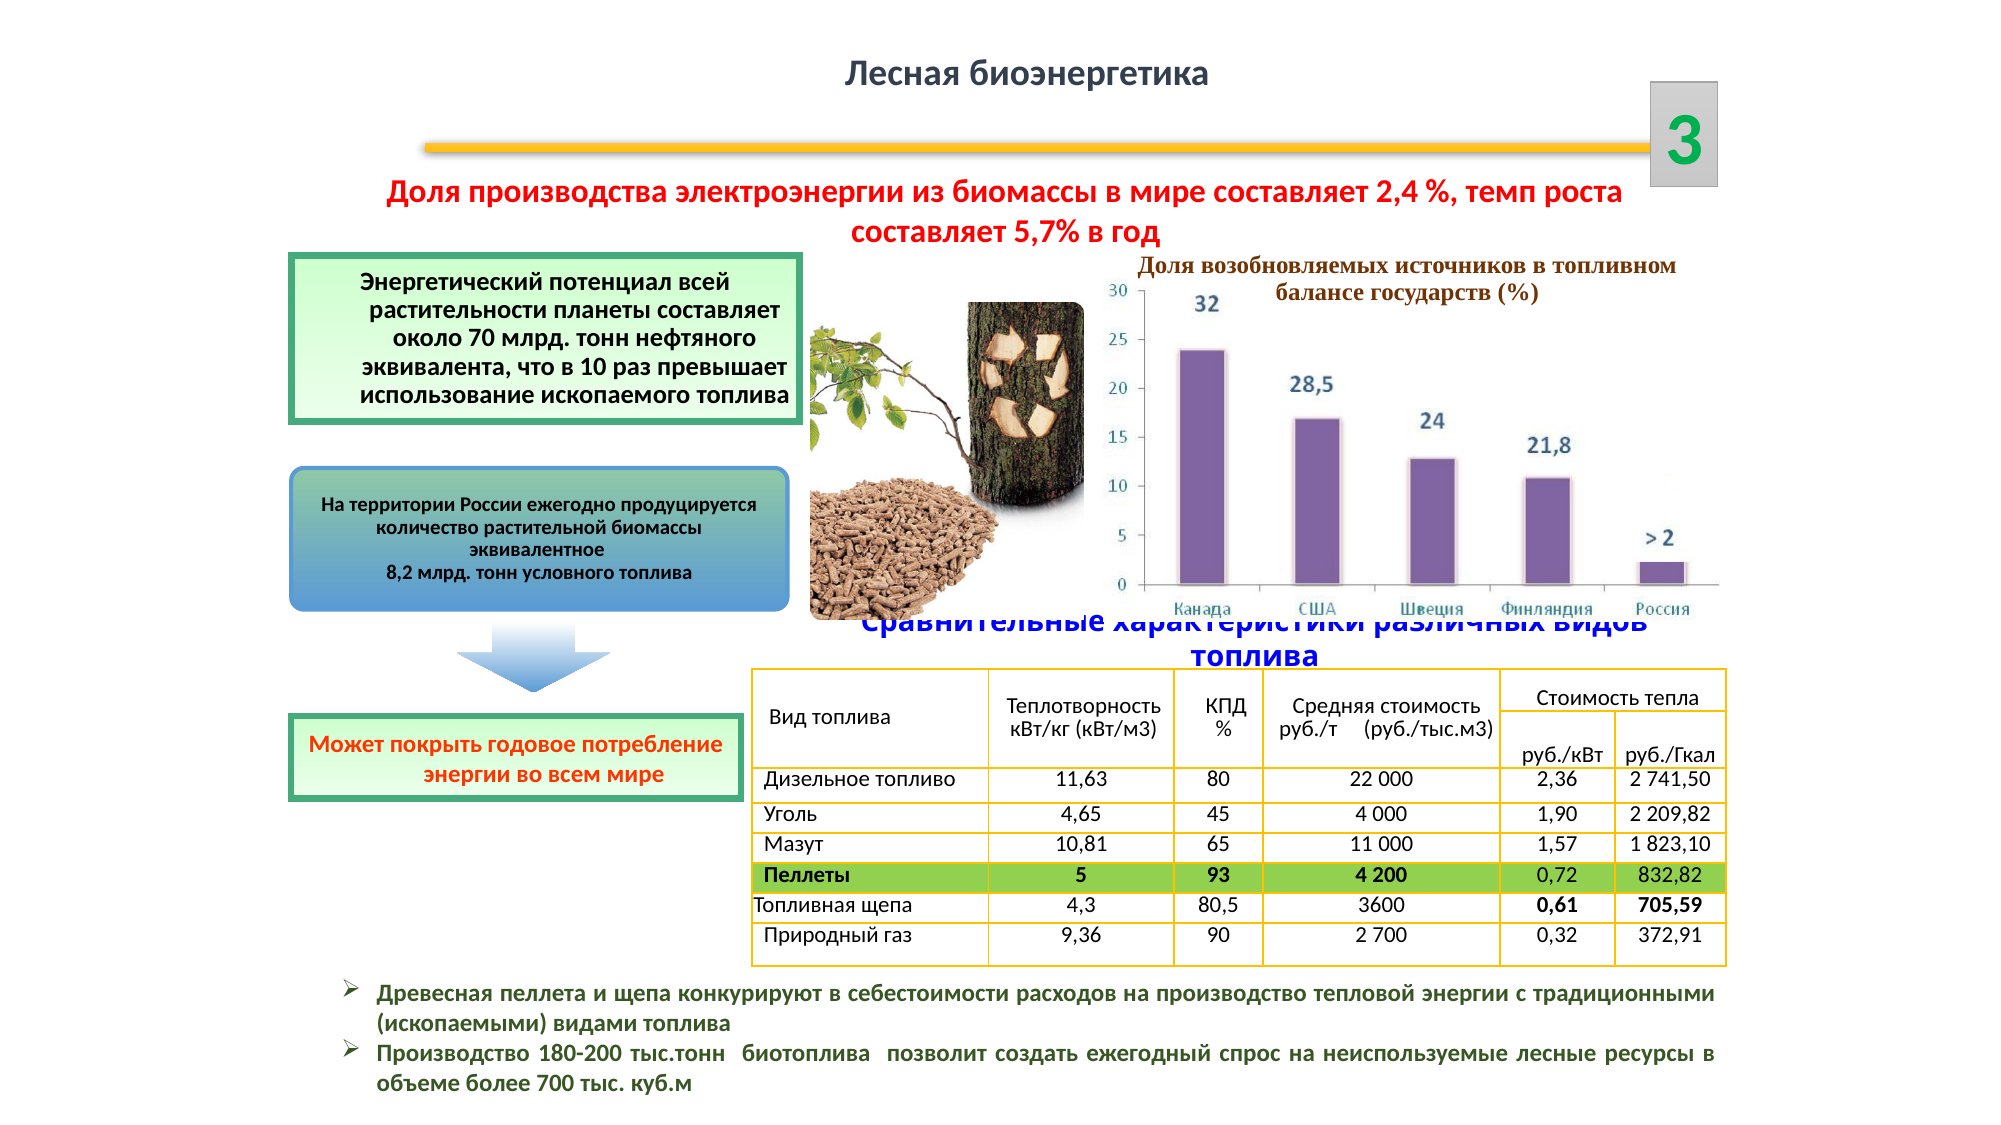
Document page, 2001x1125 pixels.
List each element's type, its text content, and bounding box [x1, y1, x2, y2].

text_box Энергетический потенциал всей pастительности планеты составляет около 70 млрд. тонн нефтяного эквивалента, что в 10 раз превышает использование ископаемого топлива [291, 255, 800, 422]
table_header КПД % [1175, 681, 1262, 767]
table_cell 11,63 [989, 769, 1173, 802]
table_header Теплотворность кВт/кг (кВт/м3) [989, 681, 1173, 767]
table_cell 1 823,10 [1616, 834, 1725, 862]
text_box [456, 621, 611, 693]
picture [810, 302, 1084, 620]
table_cell 4 000 [1264, 804, 1499, 832]
table_cell руб./Гкал [1616, 712, 1725, 767]
table_cell Природный газ [753, 924, 988, 965]
text_box На территории России ежегодно продуцируется количество растительной биомассы эквивалентное 8,2 млрд. тонн условного топлива [291, 467, 788, 610]
table_cell Уголь [753, 804, 988, 832]
table_cell Топливная щепа [753, 894, 988, 922]
table_cell 11 000 [1264, 834, 1499, 862]
table_cell 22 000 [1264, 769, 1499, 802]
table_cell 2 209,82 [1616, 804, 1725, 832]
text_box Лесная биоэнергетика [421, 40, 1634, 101]
table_cell 80 [1175, 769, 1262, 802]
table_cell 9,36 [989, 924, 1173, 965]
table_cell 4,3 [989, 894, 1173, 922]
text_box Доля возобновляемых источников в топливном балансе государств (%) [1106, 244, 1709, 278]
text_box Сравнительные характеристики различных видов топлива [822, 633, 1687, 681]
table_cell 832,82 [1616, 864, 1725, 892]
table_cell 2 700 [1264, 924, 1499, 965]
table_cell 4 200 [1264, 864, 1499, 892]
table_cell Пеллеты [753, 864, 988, 892]
table_cell 90 [1175, 924, 1262, 965]
table_cell 1,57 [1501, 834, 1614, 862]
table_cell 45 [1175, 804, 1262, 832]
picture [1103, 278, 1721, 622]
table_cell 3600 [1264, 894, 1499, 922]
table_cell Дизельное топливо [753, 769, 988, 802]
table_cell Мазут [753, 834, 988, 862]
table_header Средняя стоимость руб./т (руб./тыс.м3) [1264, 681, 1499, 767]
table_cell 5 [989, 864, 1173, 892]
table_cell руб./кВт [1501, 712, 1614, 767]
table_cell 80,5 [1175, 894, 1262, 922]
table_cell 372,91 [1616, 924, 1725, 965]
table_cell 10,81 [989, 834, 1173, 862]
table_cell 0,61 [1501, 894, 1614, 922]
text_box Древесная пеллета и щепа конкурируют в себестоимости расходов на производство тепловой энергии с традиционными (ископаемыми) видами топлива Производство 180-200 тыс.тонн биотоплива позволит создать ежегодный спрос на неиспользуемые лесные ресурсы в объеме более 700 тыс. куб.м [326, 969, 1733, 1104]
table_cell 1,90 [1501, 804, 1614, 832]
table_cell 65 [1175, 834, 1262, 862]
table_cell 2,36 [1501, 769, 1614, 802]
table_cell 4,65 [989, 804, 1173, 832]
table_header Стоимость тепла [1501, 670, 1725, 710]
text_box Доля производства электроэнергии из биомассы в мире составляет 2,4 %, темп роста составляет 5,7% в год [311, 161, 1701, 256]
text_box 3 [1650, 81, 1718, 187]
table_header Вид топлива [753, 670, 988, 767]
table_cell 93 [1175, 864, 1262, 892]
table_cell 0,32 [1501, 924, 1614, 965]
table_cell 705,59 [1616, 894, 1725, 922]
text_box Может покрыть годовое потребление энергии во всем мире [291, 716, 742, 799]
table_cell 2 741,50 [1616, 769, 1725, 802]
table_cell 0,72 [1501, 864, 1614, 892]
text_box [425, 143, 1650, 152]
